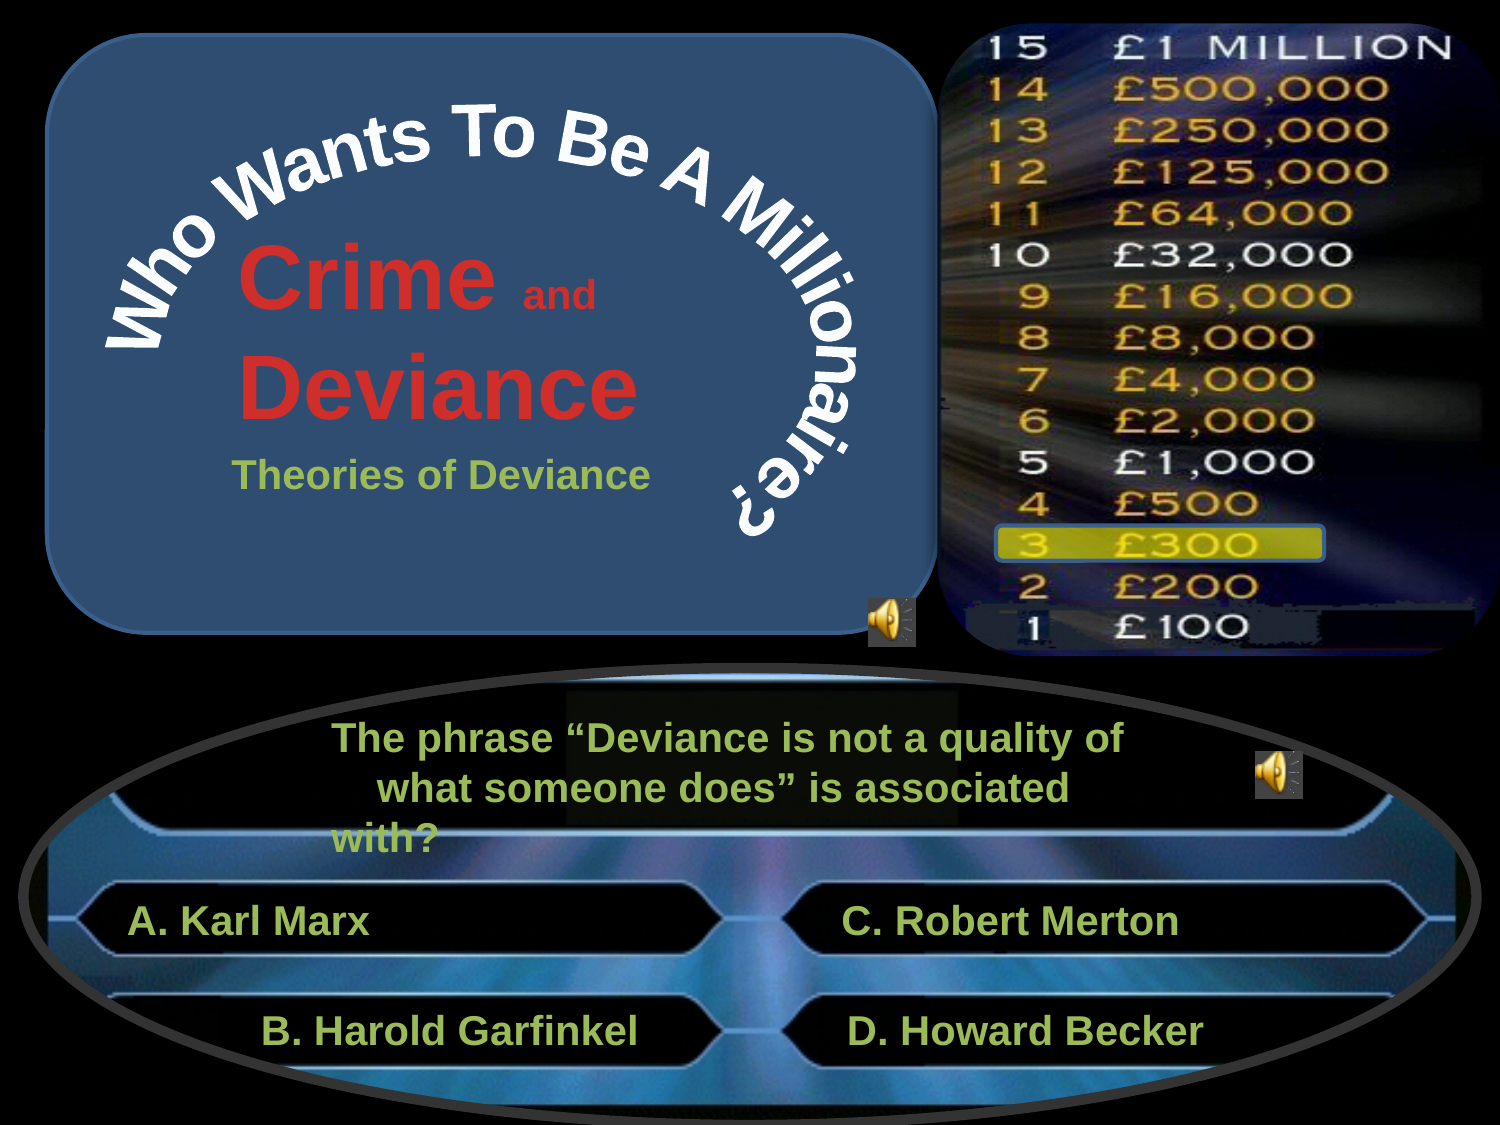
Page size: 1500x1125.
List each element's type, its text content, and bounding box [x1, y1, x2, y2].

picture [866, 597, 918, 648]
picture [23, 667, 1477, 1125]
picture [937, 23, 1500, 657]
text_box Theories of Deviance [216, 440, 674, 506]
text_box Crime and Deviance [222, 210, 692, 446]
text_box [44, 32, 929, 635]
